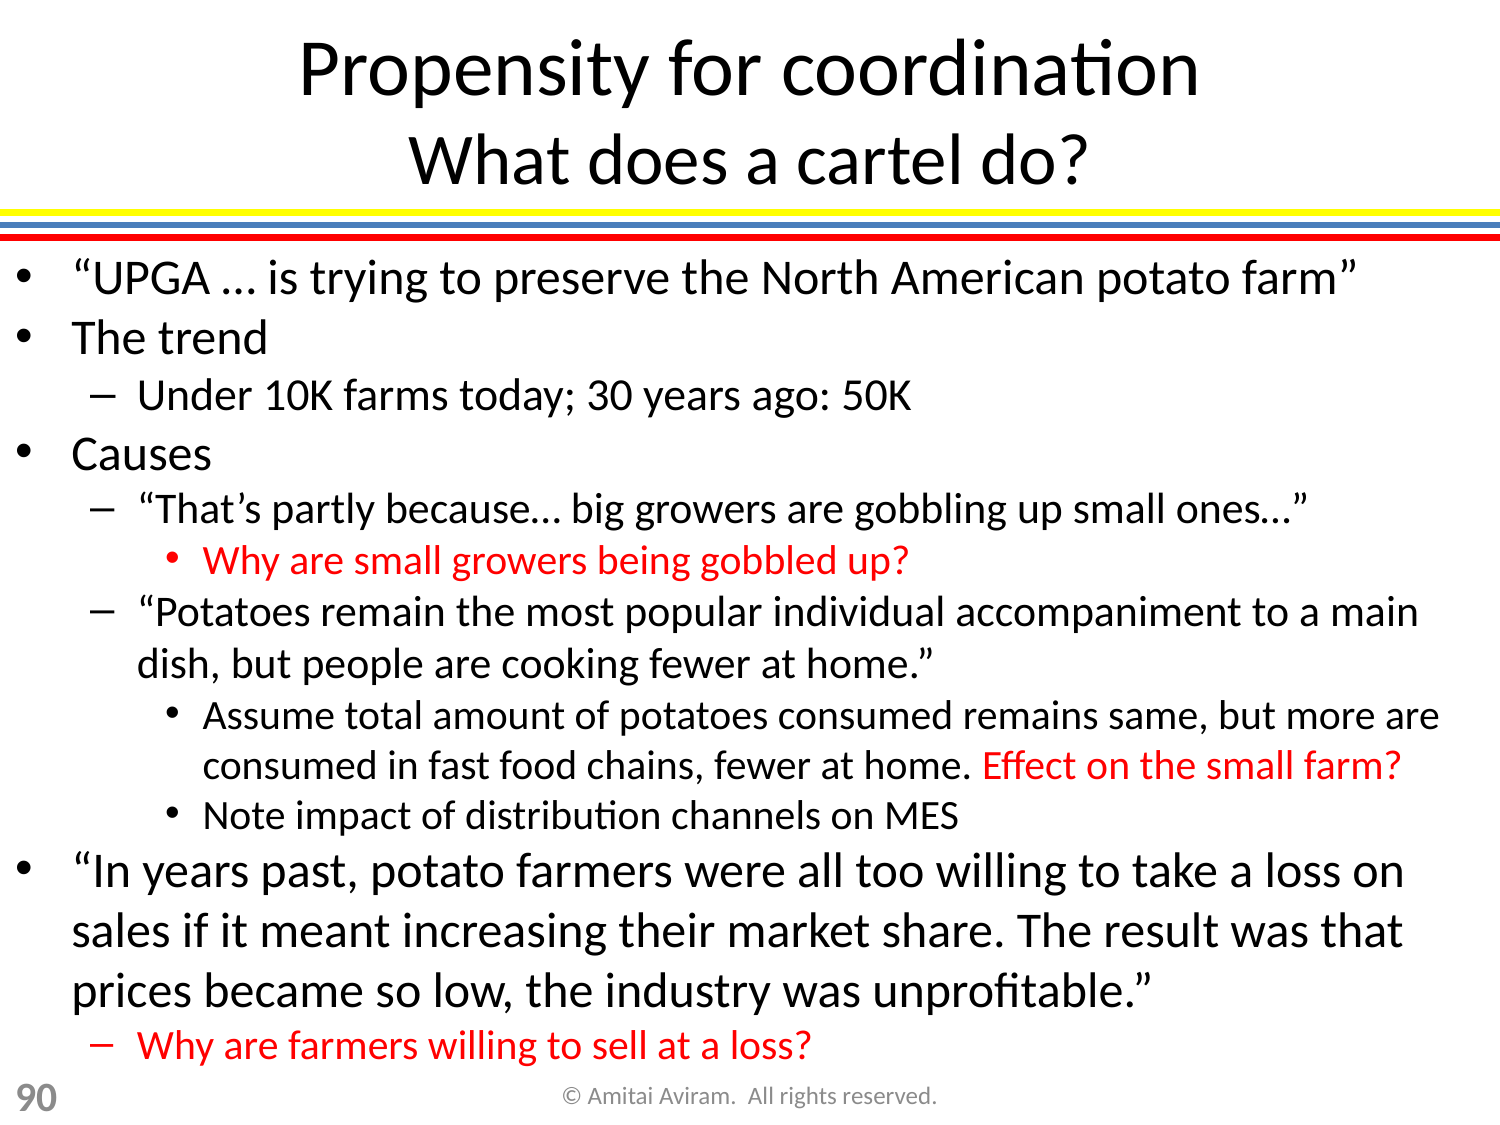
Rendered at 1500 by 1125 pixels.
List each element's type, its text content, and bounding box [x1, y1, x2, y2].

list “UPGA … is trying to preserve the North American potato farm” The trend Under 10K farms today; 30 years ago: 50K Causes “That’s partly because… big growers are gobbling up small ones…” Why are small growers being gobbled up? “Potatoes remain the most popular individual accompaniment to a main dish, but people are cooking fewer at home.” Assume total amount of potatoes consumed remains same, but more are consumed in fast food chains, fewer at home. Effect on the small farm? Note impact of distribution channels on MES “In years past, potato farmers were all too willing to take a loss on sales if it meant increasing their market share. The result was that prices became so low, the industry was unprofitable.” Why are farmers willing to sell at a loss? [0, 237, 1500, 1088]
footer © Amitai Aviram. All rights reserved. [512, 1065, 988, 1125]
text_box Propensity for coordination What does a cartel do? [0, 0, 1500, 213]
slide_number 90 [0, 1065, 100, 1125]
